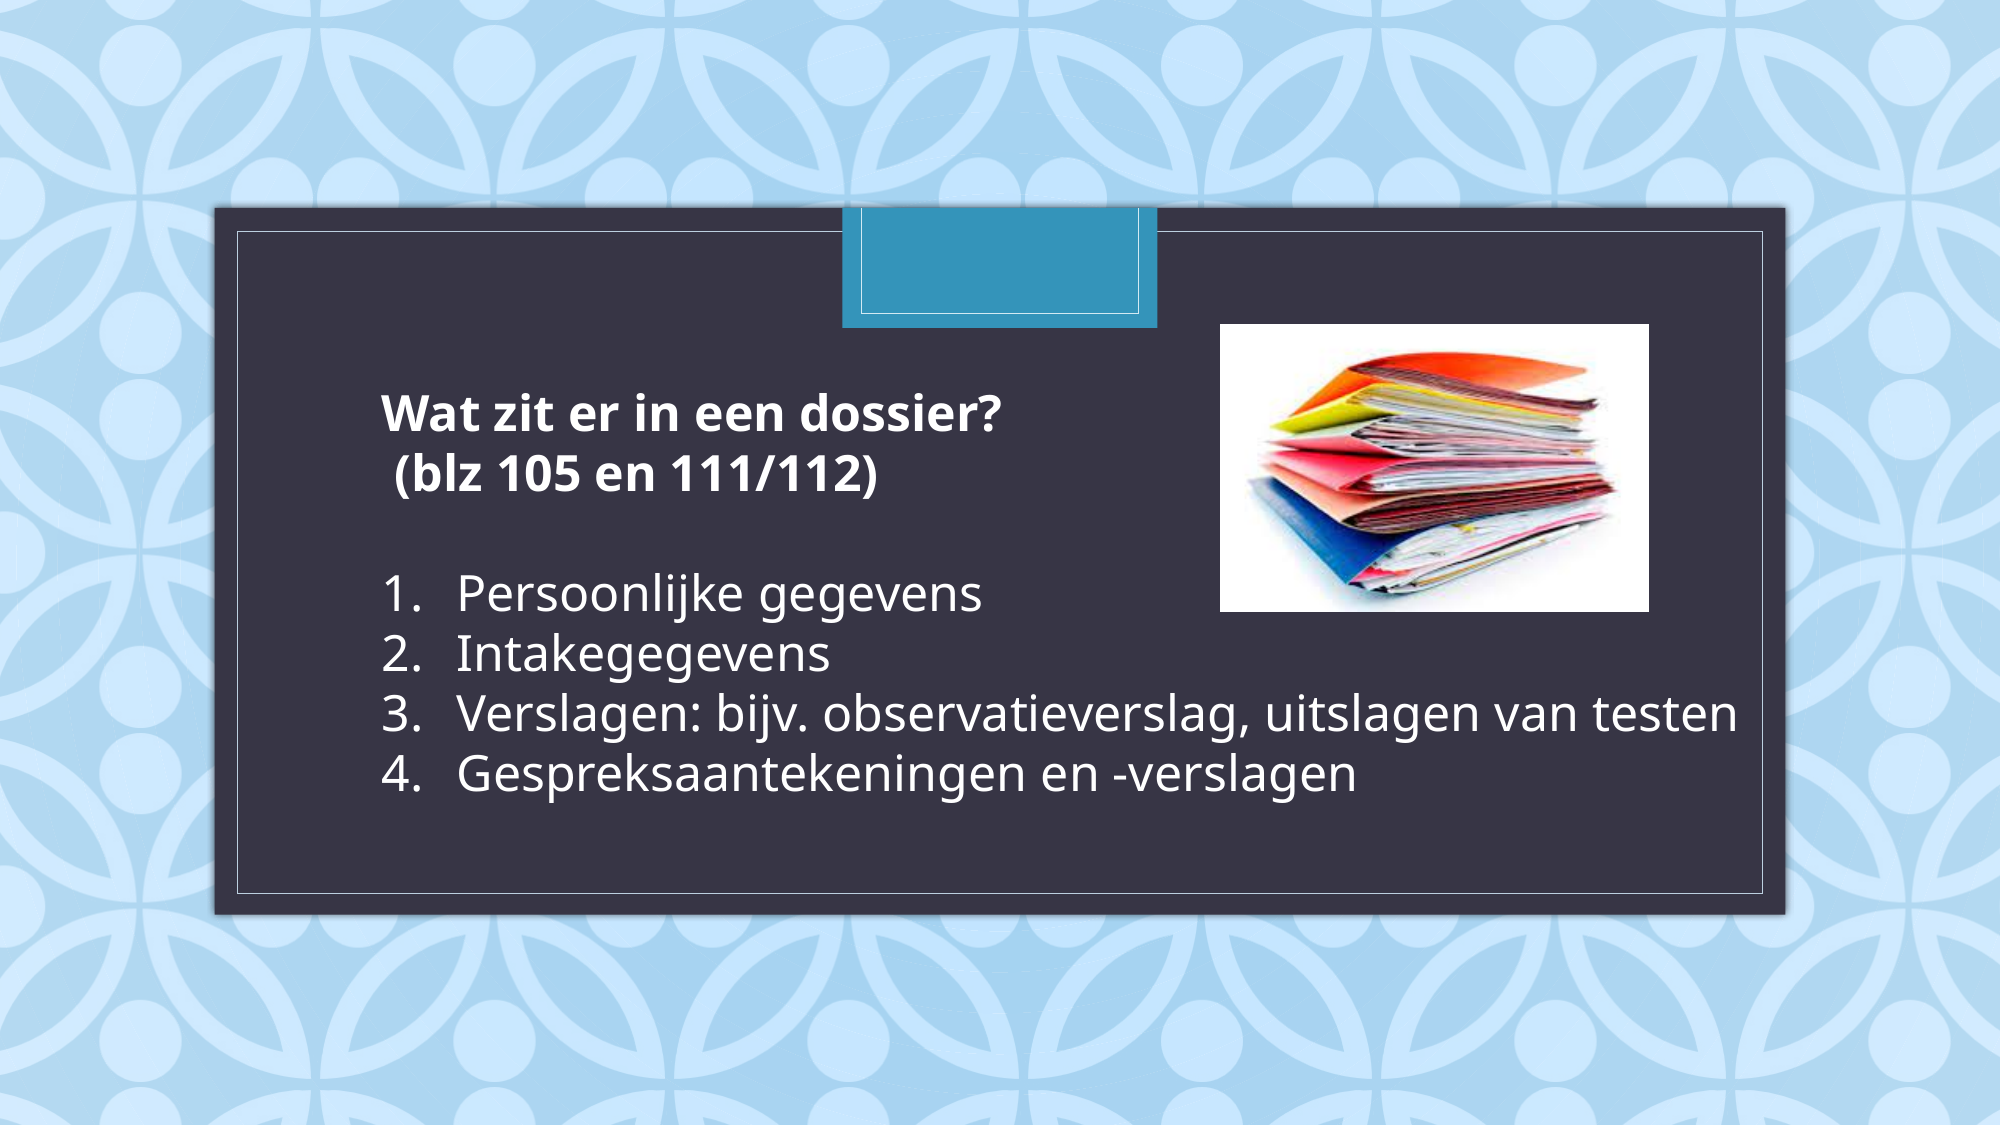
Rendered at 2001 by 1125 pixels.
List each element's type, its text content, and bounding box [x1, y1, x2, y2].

text_box Wat zit er in een dossier? (blz 105 en 111/112) Persoonlijke gegevens Intakegegevens Verslagen: bijv. observatieverslag, uitslagen van testen Gespreksaantekeningen en -verslagen [366, 374, 1756, 809]
picture [1220, 324, 1649, 612]
